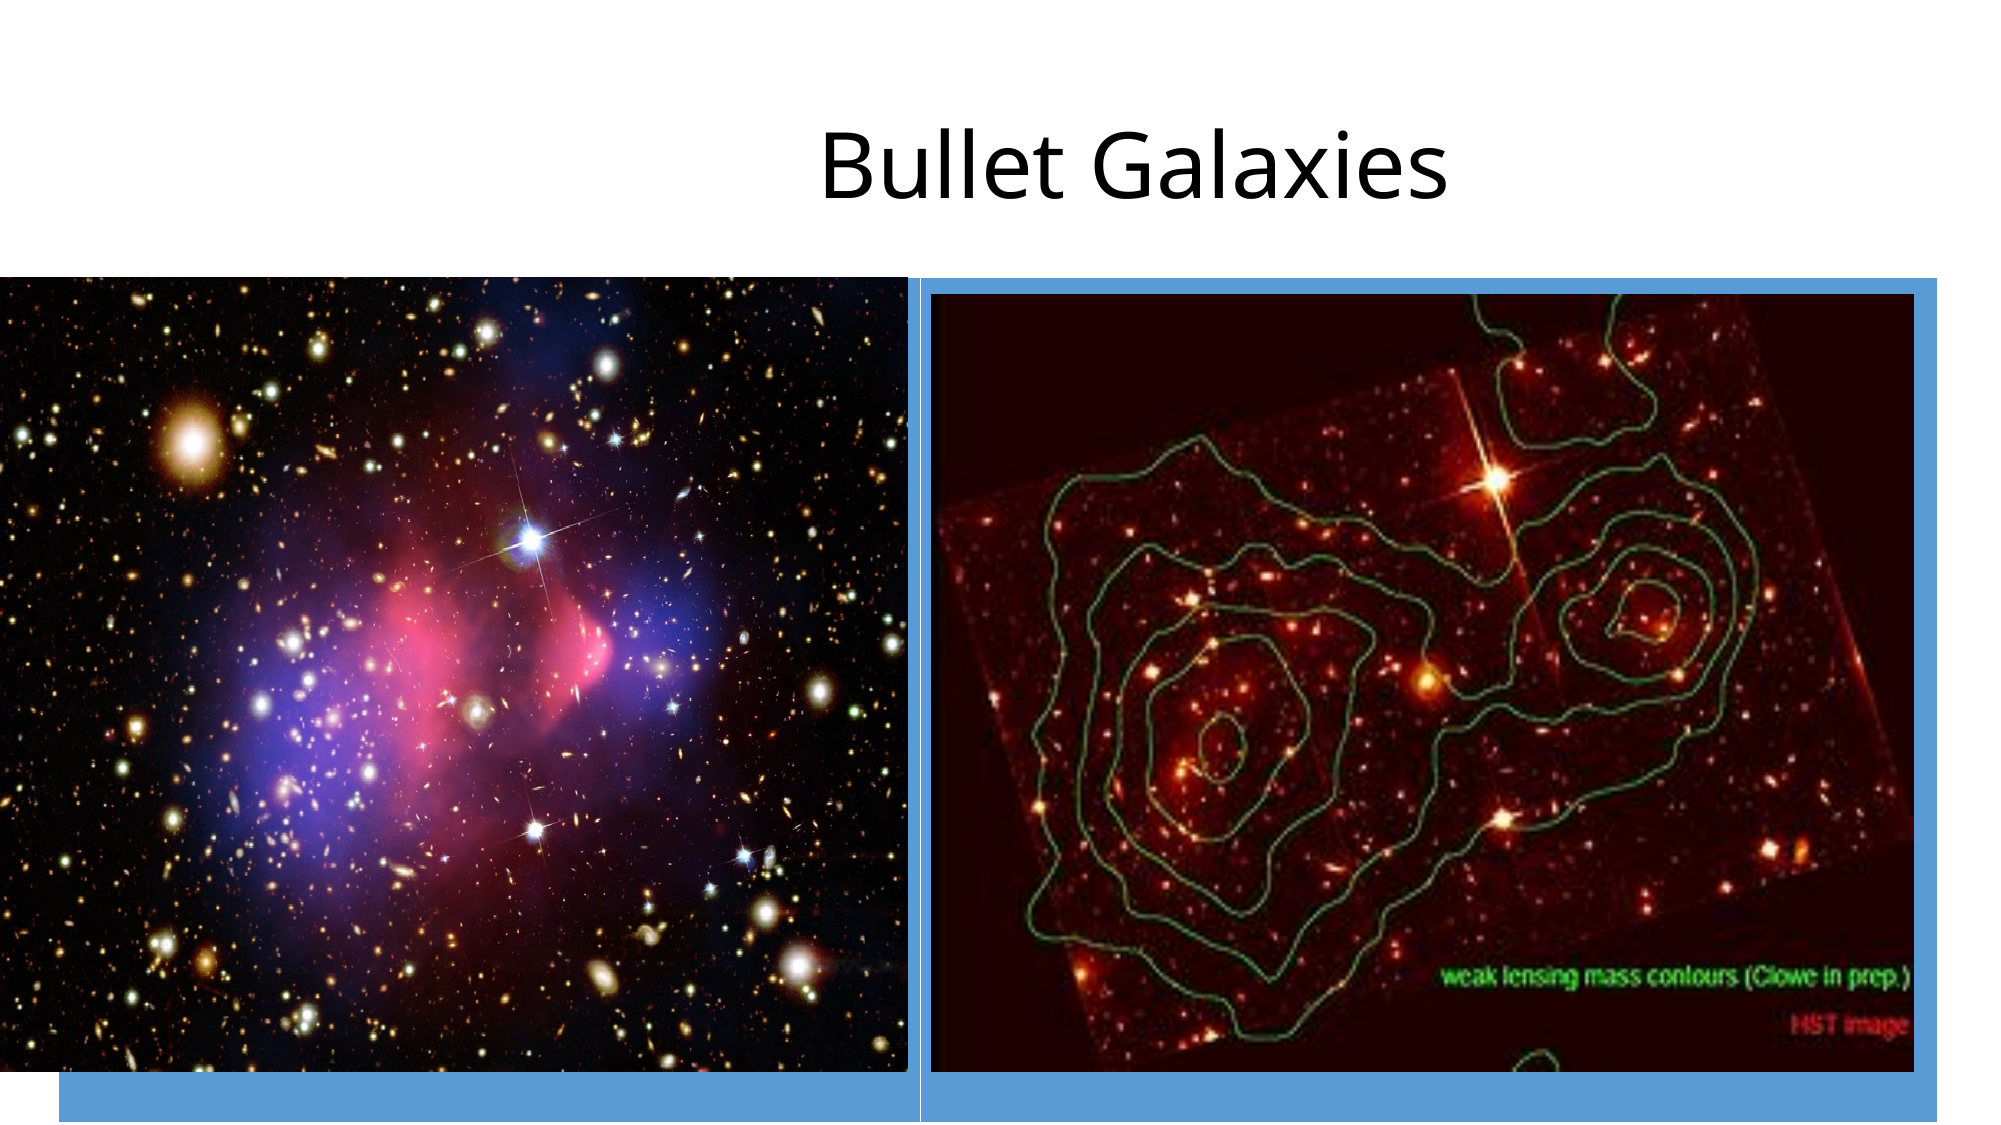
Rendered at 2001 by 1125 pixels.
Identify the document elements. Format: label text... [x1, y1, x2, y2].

picture [931, 294, 1914, 1072]
table_header [921, 278, 1937, 1122]
title Bullet Galaxies [137, 59, 1863, 276]
table_header [59, 278, 920, 1122]
picture [0, 277, 908, 1072]
